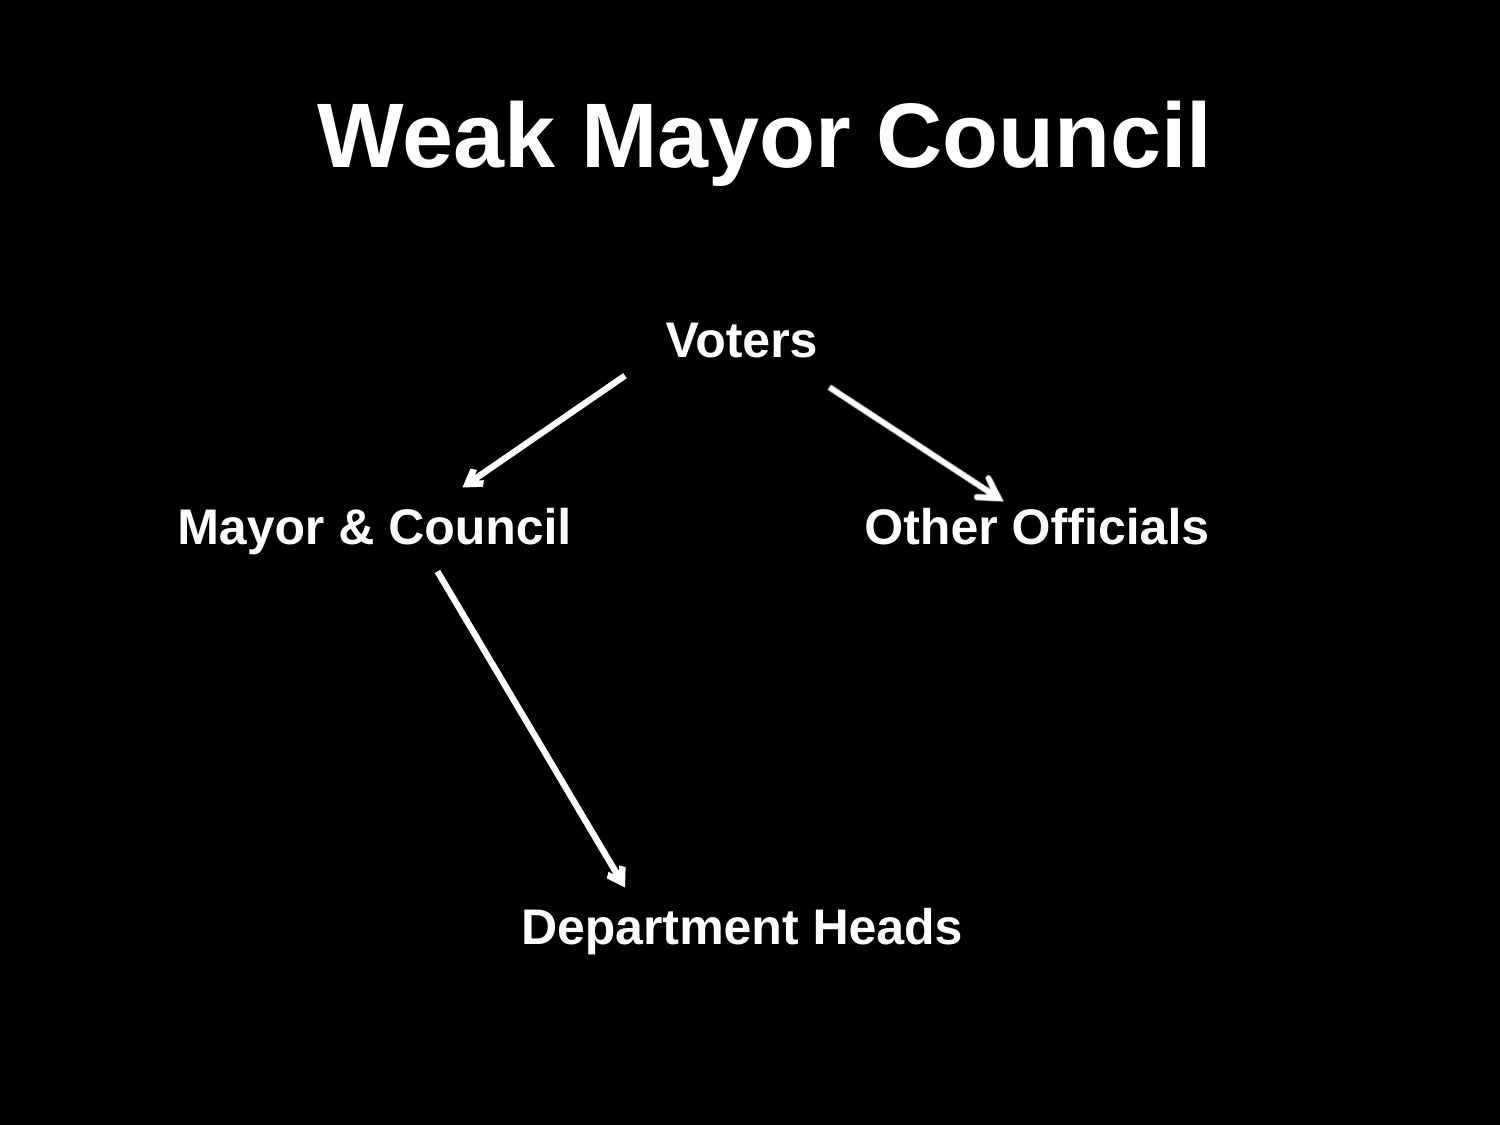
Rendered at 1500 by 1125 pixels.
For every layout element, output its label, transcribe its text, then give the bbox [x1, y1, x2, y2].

title Weak Mayor Council [65, 24, 1467, 238]
text_box Mayor & Council Other Officials [162, 487, 900, 563]
picture [826, 329, 1040, 574]
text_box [462, 375, 626, 488]
text_box Department Heads [506, 887, 978, 963]
text_box Mayor & Council Other Officials [936, 487, 1363, 563]
text_box Voters [650, 299, 833, 375]
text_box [437, 571, 626, 888]
